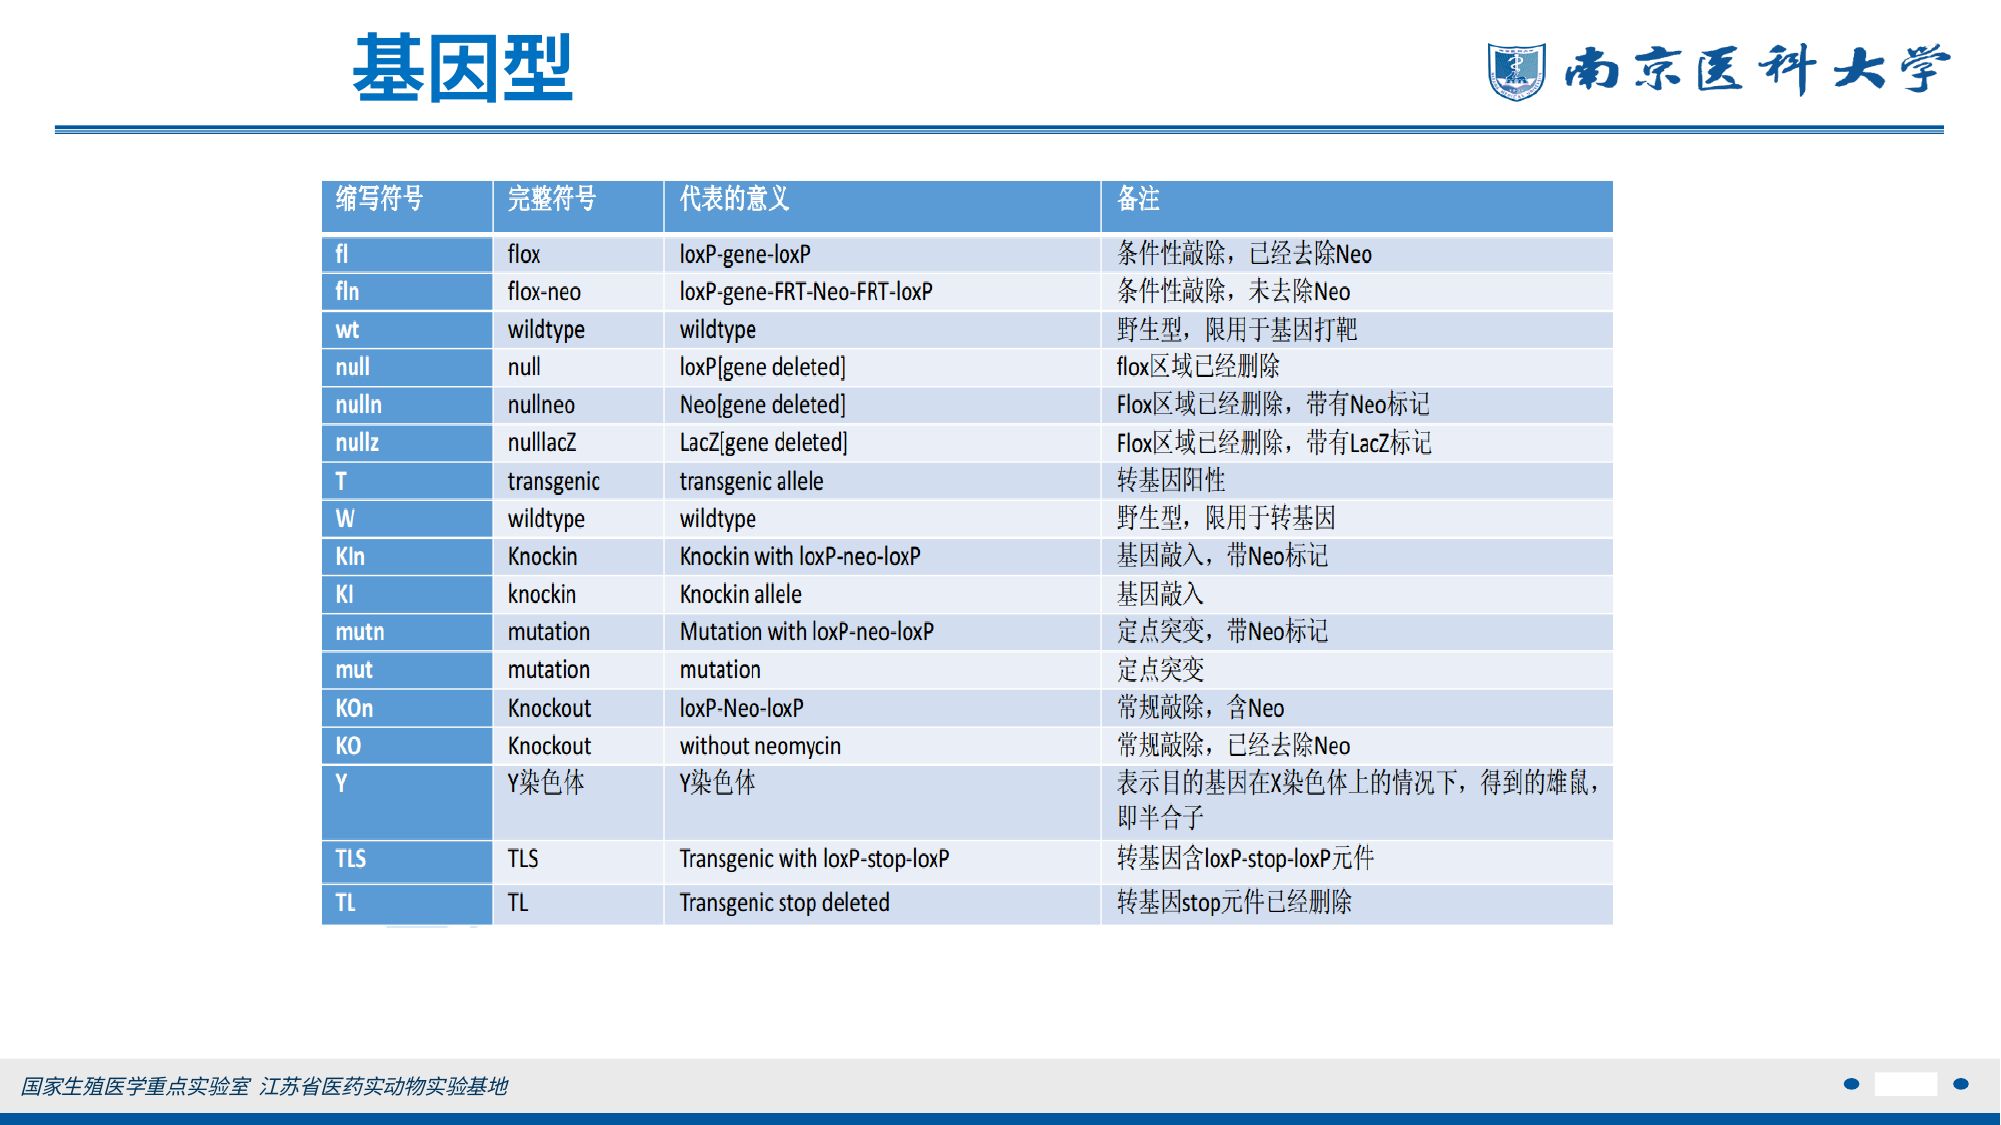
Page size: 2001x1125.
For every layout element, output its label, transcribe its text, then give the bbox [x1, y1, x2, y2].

title 基因型 [306, 0, 1348, 175]
picture [1488, 43, 1546, 102]
picture [1565, 43, 1952, 97]
picture [322, 174, 1613, 928]
